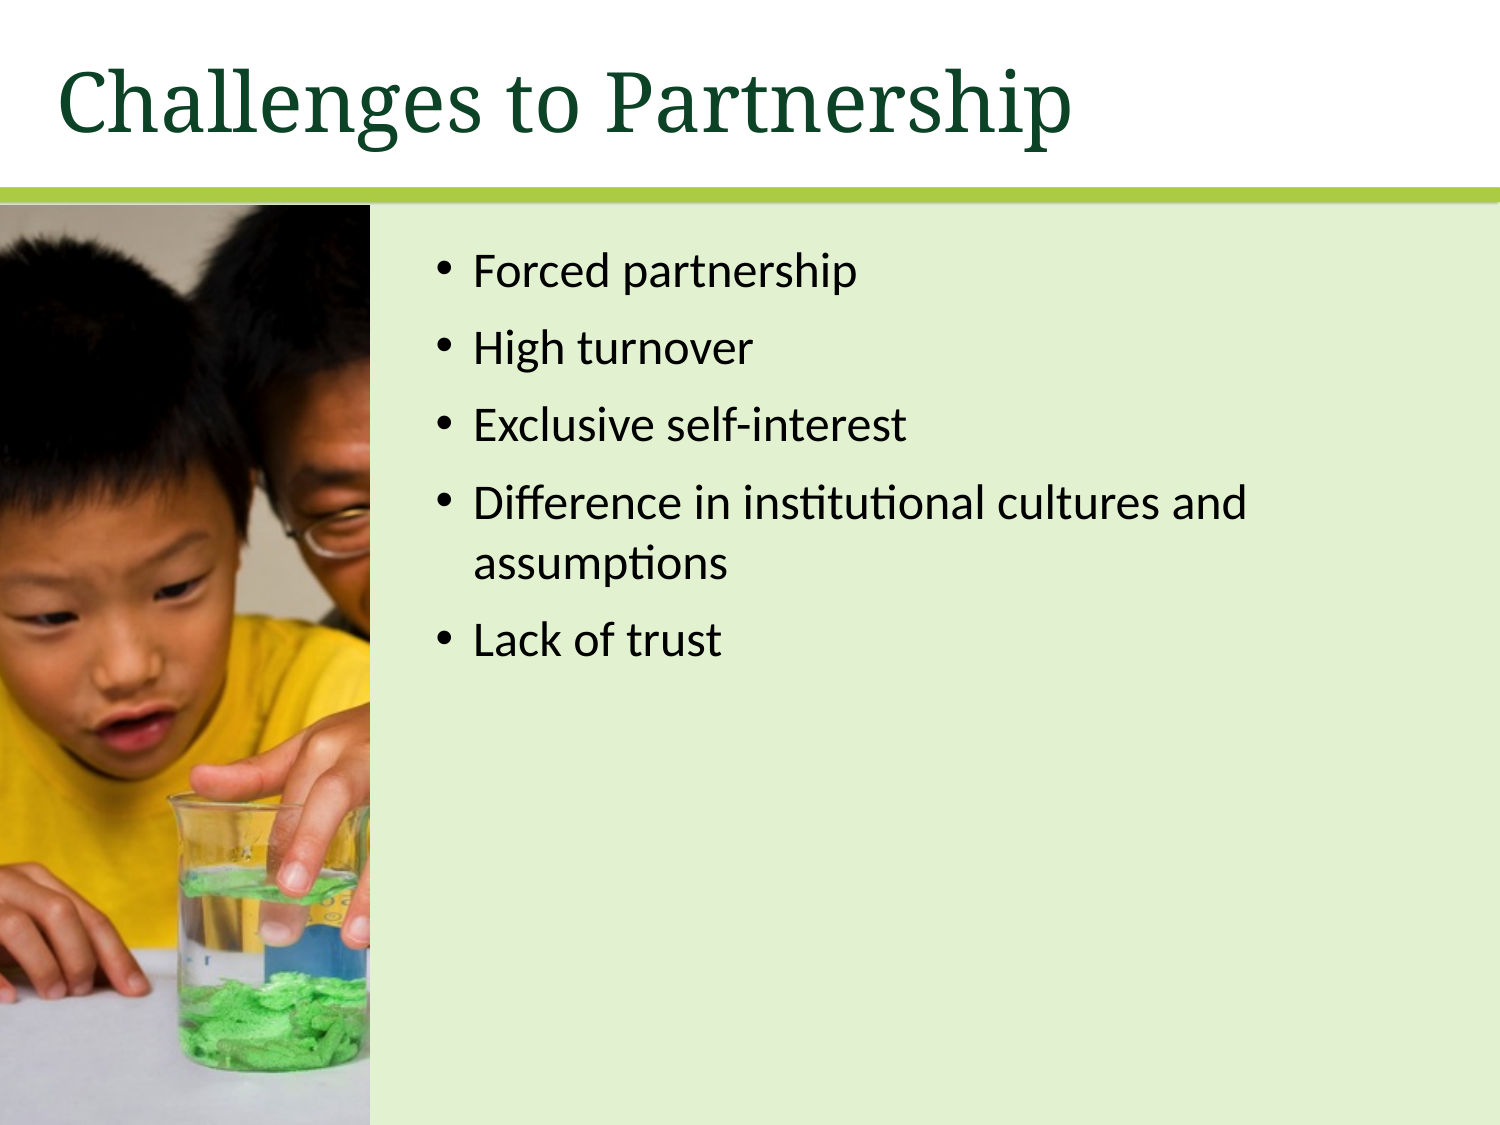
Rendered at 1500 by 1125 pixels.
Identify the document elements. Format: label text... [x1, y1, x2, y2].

title Challenges to Partnership [41, 44, 1463, 167]
text_box Forced partnership High turnover Exclusive self-interest Difference in institutional cultures and assumptions Lack of trust [420, 229, 1463, 1122]
text_box [0, 0, 1500, 187]
text_box [0, 187, 1500, 203]
picture [0, 205, 371, 1125]
